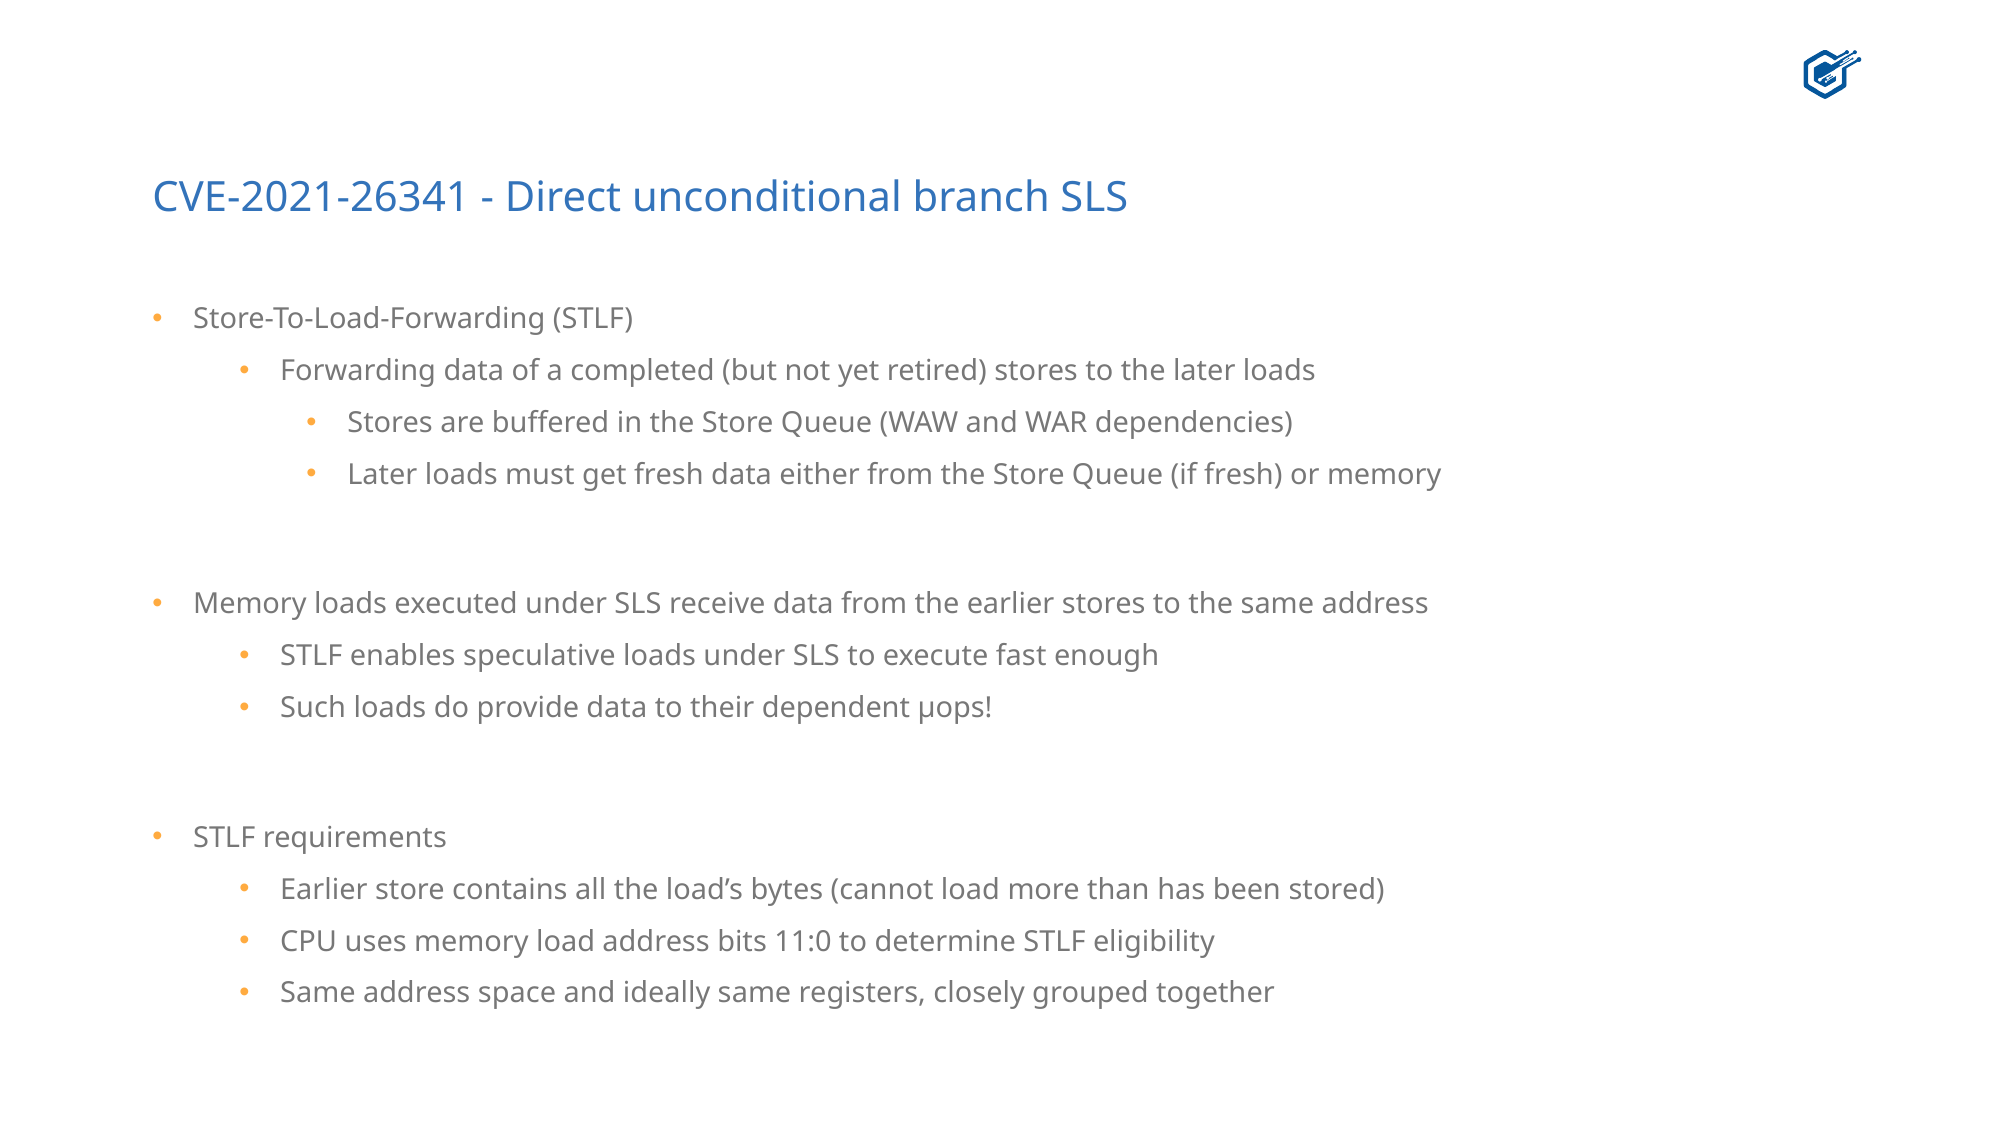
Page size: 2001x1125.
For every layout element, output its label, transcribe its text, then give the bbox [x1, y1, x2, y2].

title CVE-2021-26341 - Direct unconditional branch SLS [137, 159, 1863, 232]
picture [1803, 50, 1862, 99]
list Store-To-Load-Forwarding (STLF) Forwarding data of a completed (but not yet retired) stores to the later loads Stores are buffered in the Store Queue (WAW and WAR dependencies) Later loads must get fresh data either from the Store Queue (if fresh) or memory Memory loads executed under SLS receive data from the earlier stores to the same address STLF enables speculative loads under SLS to execute fast enough Such loads do provide data to their dependent µops! STLF requirements Earlier store contains all the load’s bytes (cannot load more than has been stored) CPU uses memory load address bits 11:0 to determine STLF eligibility Same address space and ideally same registers, closely grouped together [137, 275, 1863, 1025]
